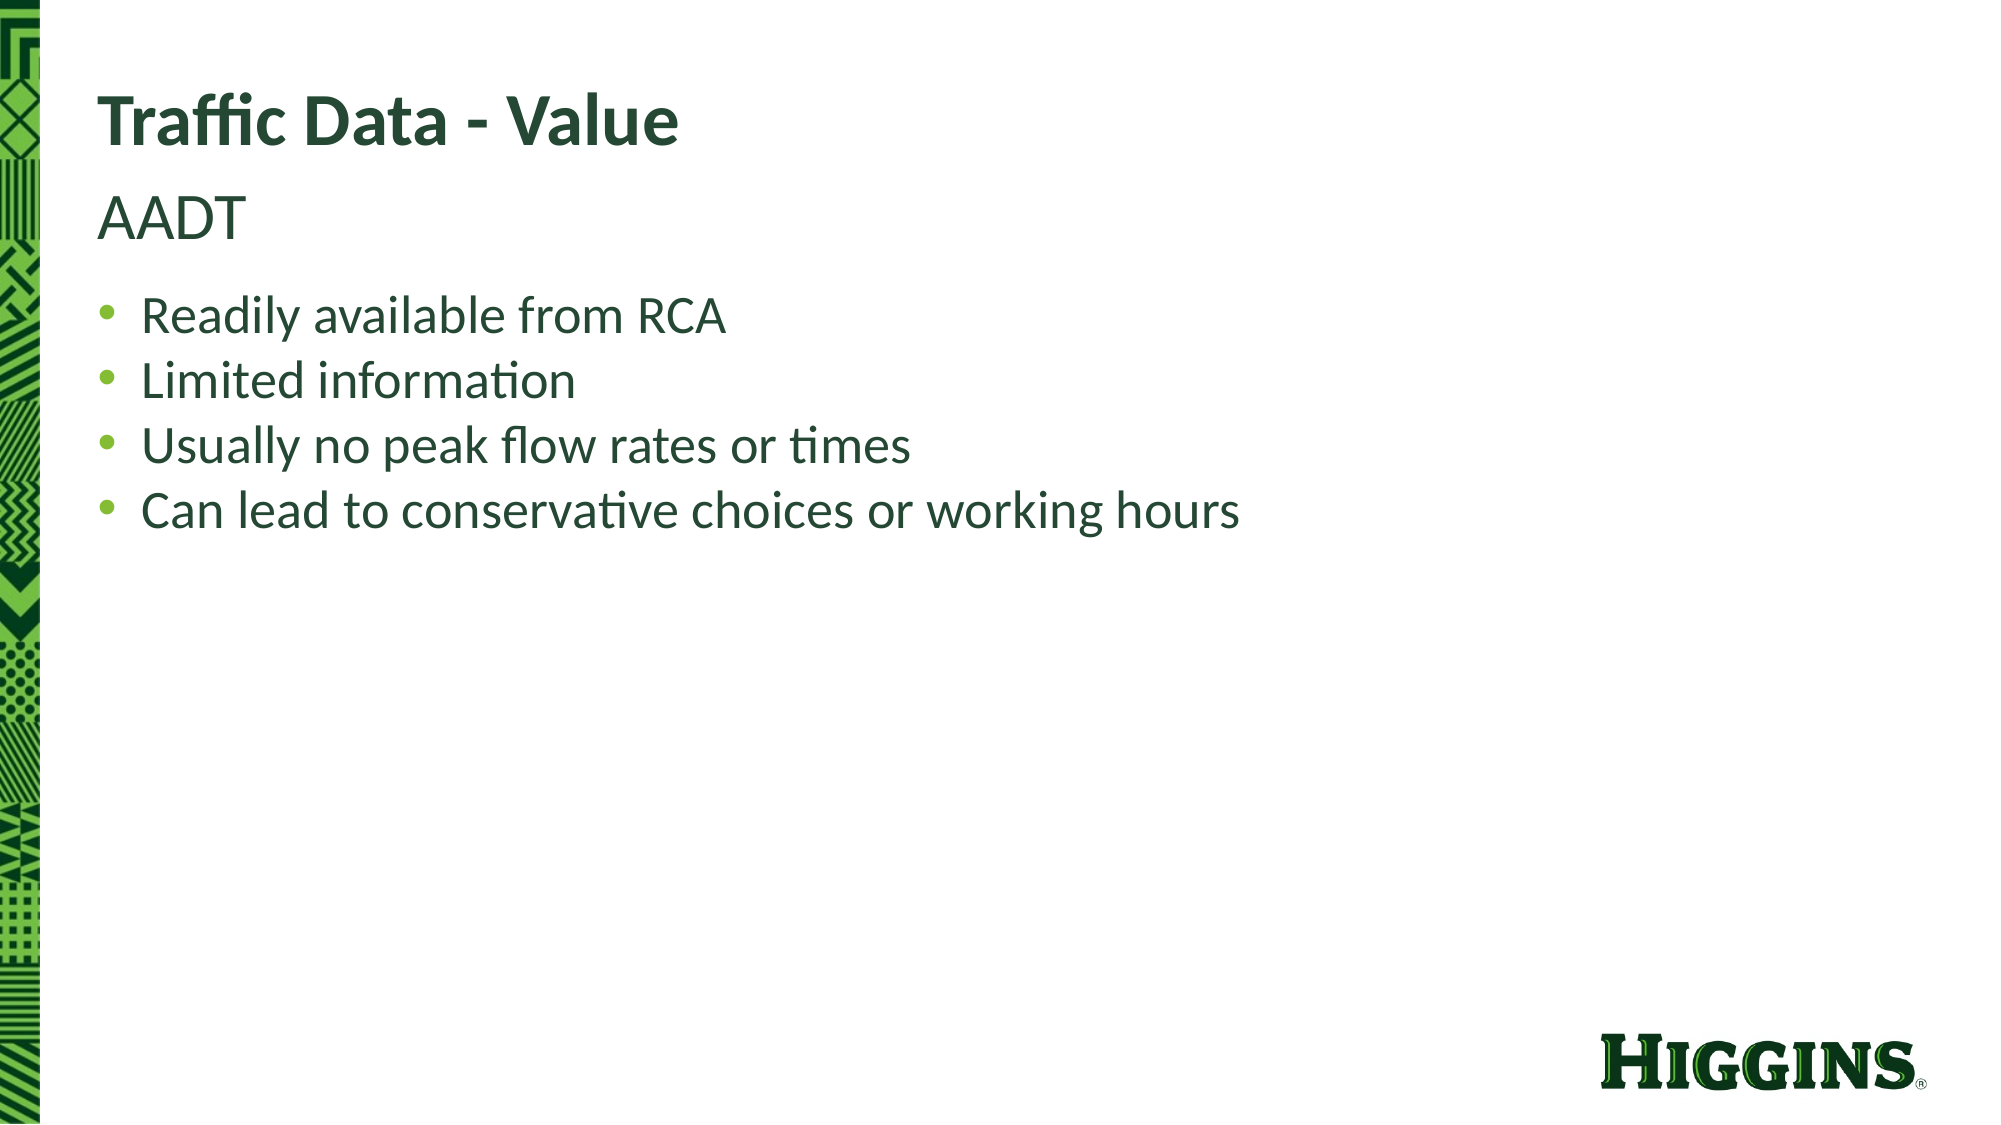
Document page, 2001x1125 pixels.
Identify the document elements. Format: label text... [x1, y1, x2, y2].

title Traffic Data - Value [82, 47, 1894, 184]
list Readily available from RCA Limited information Usually no peak flow rates or times Can lead to conservative choices or working hours [82, 271, 1894, 945]
list AADT [82, 184, 1894, 260]
picture [0, 0, 40, 1124]
picture [1578, 1011, 1939, 1111]
